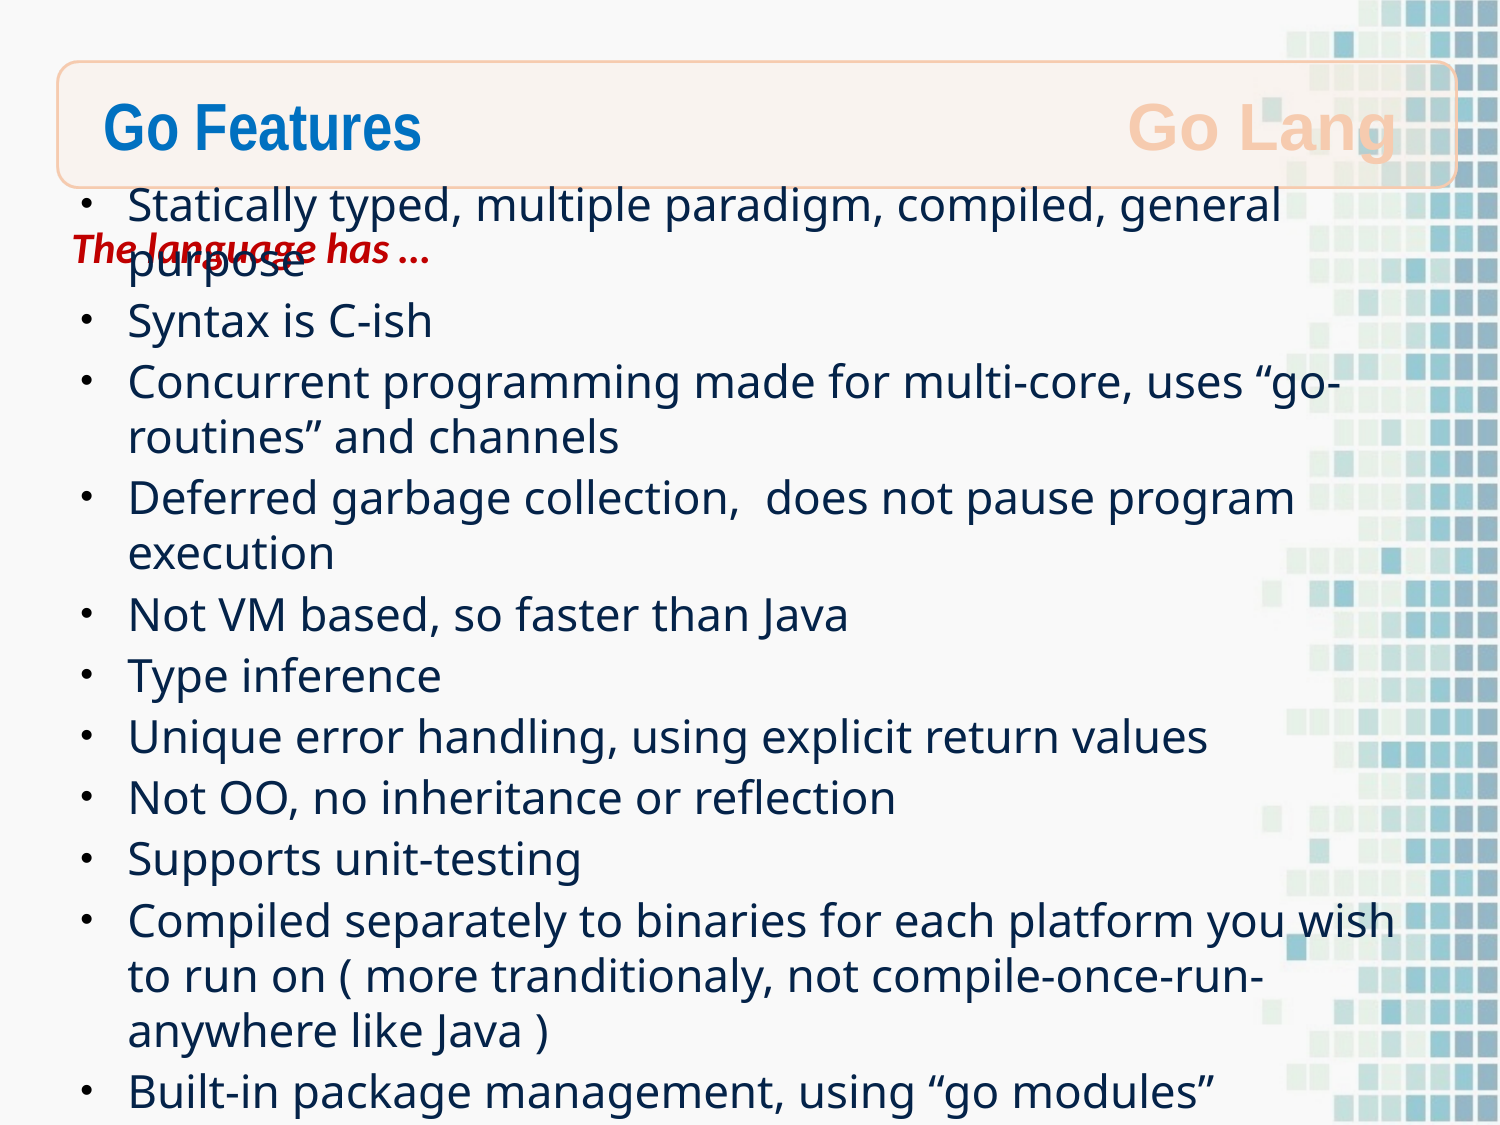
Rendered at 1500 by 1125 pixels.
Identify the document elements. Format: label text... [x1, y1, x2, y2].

picture [0, 0, 1500, 1125]
text_box Statically typed, multiple paradigm, compiled, general purpose Syntax is C-ish Concurrent programming made for multi-core, uses “go-routines” and channels Deferred garbage collection, does not pause program execution Not VM based, so faster than Java Type inference Unique error handling, using explicit return values Not OO, no inheritance or reflection Supports unit-testing Compiled separately to binaries for each platform you wish to run on ( more tranditionaly, not compile-once-run-anywhere like Java ) Built-in package management, using “go modules” [65, 280, 1428, 1013]
text_box The language has … [56, 202, 1182, 281]
